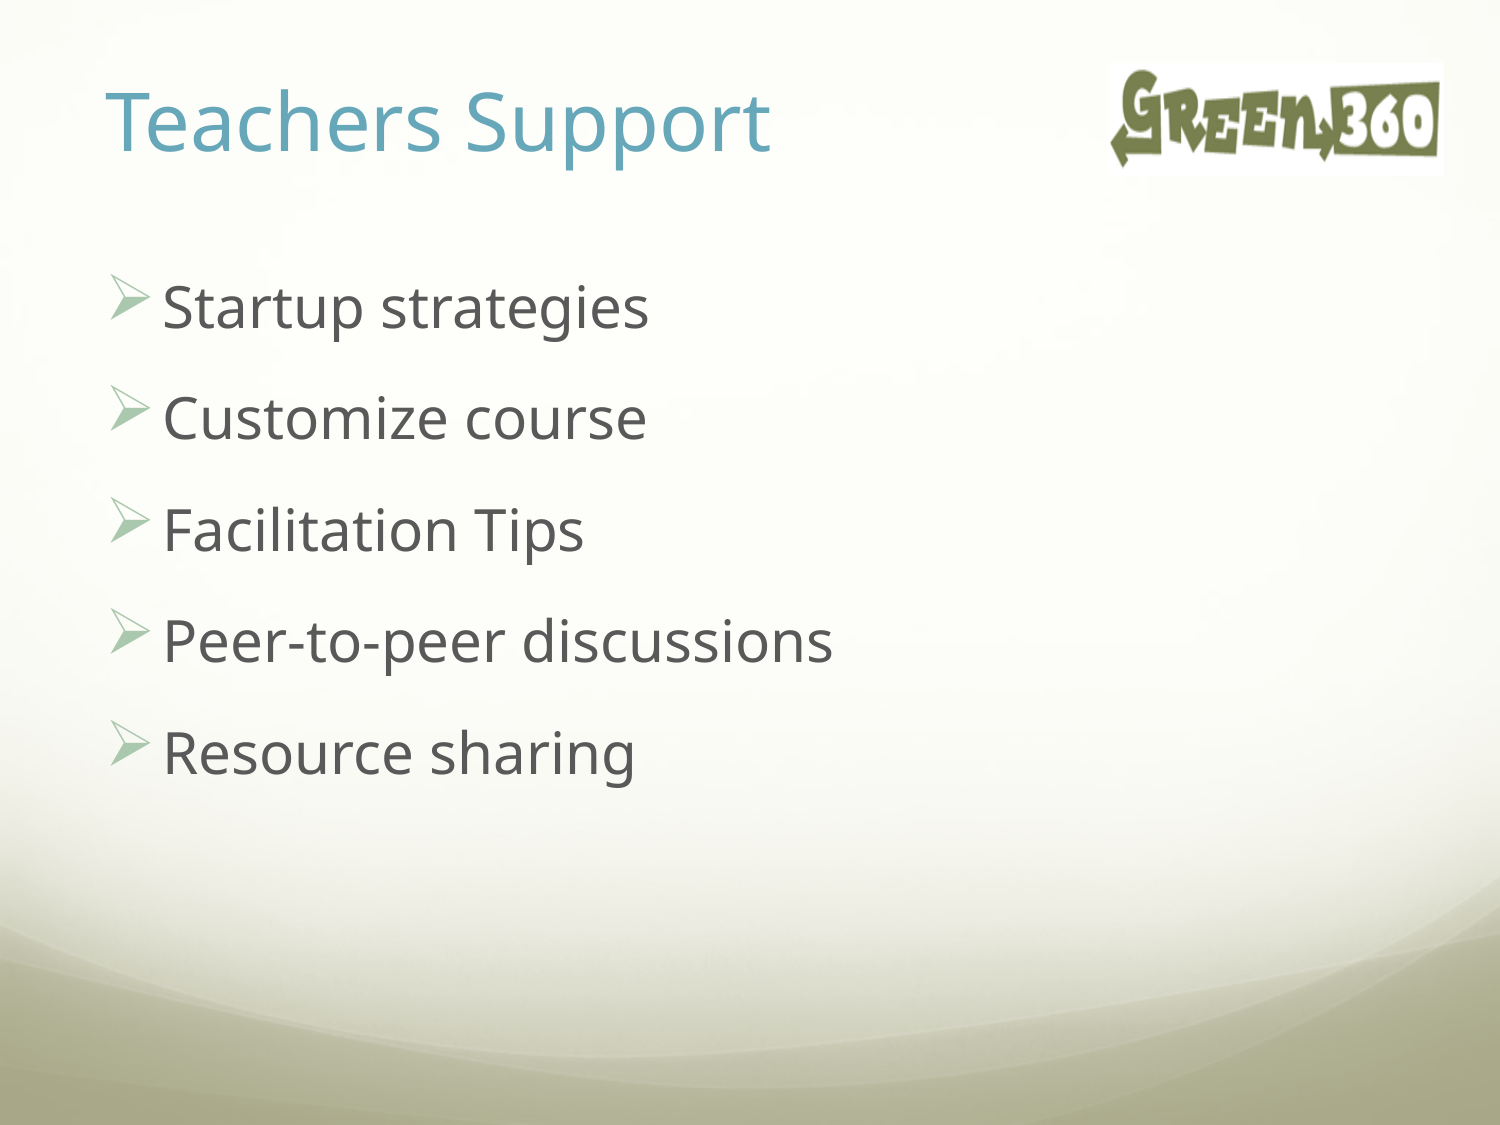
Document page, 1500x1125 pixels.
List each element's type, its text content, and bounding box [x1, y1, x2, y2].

list Startup strategies Customize course Facilitation Tips Peer-to-peer discussions Resource sharing [90, 262, 1410, 1008]
title Teachers Support [90, 17, 1410, 176]
picture [1108, 62, 1444, 177]
